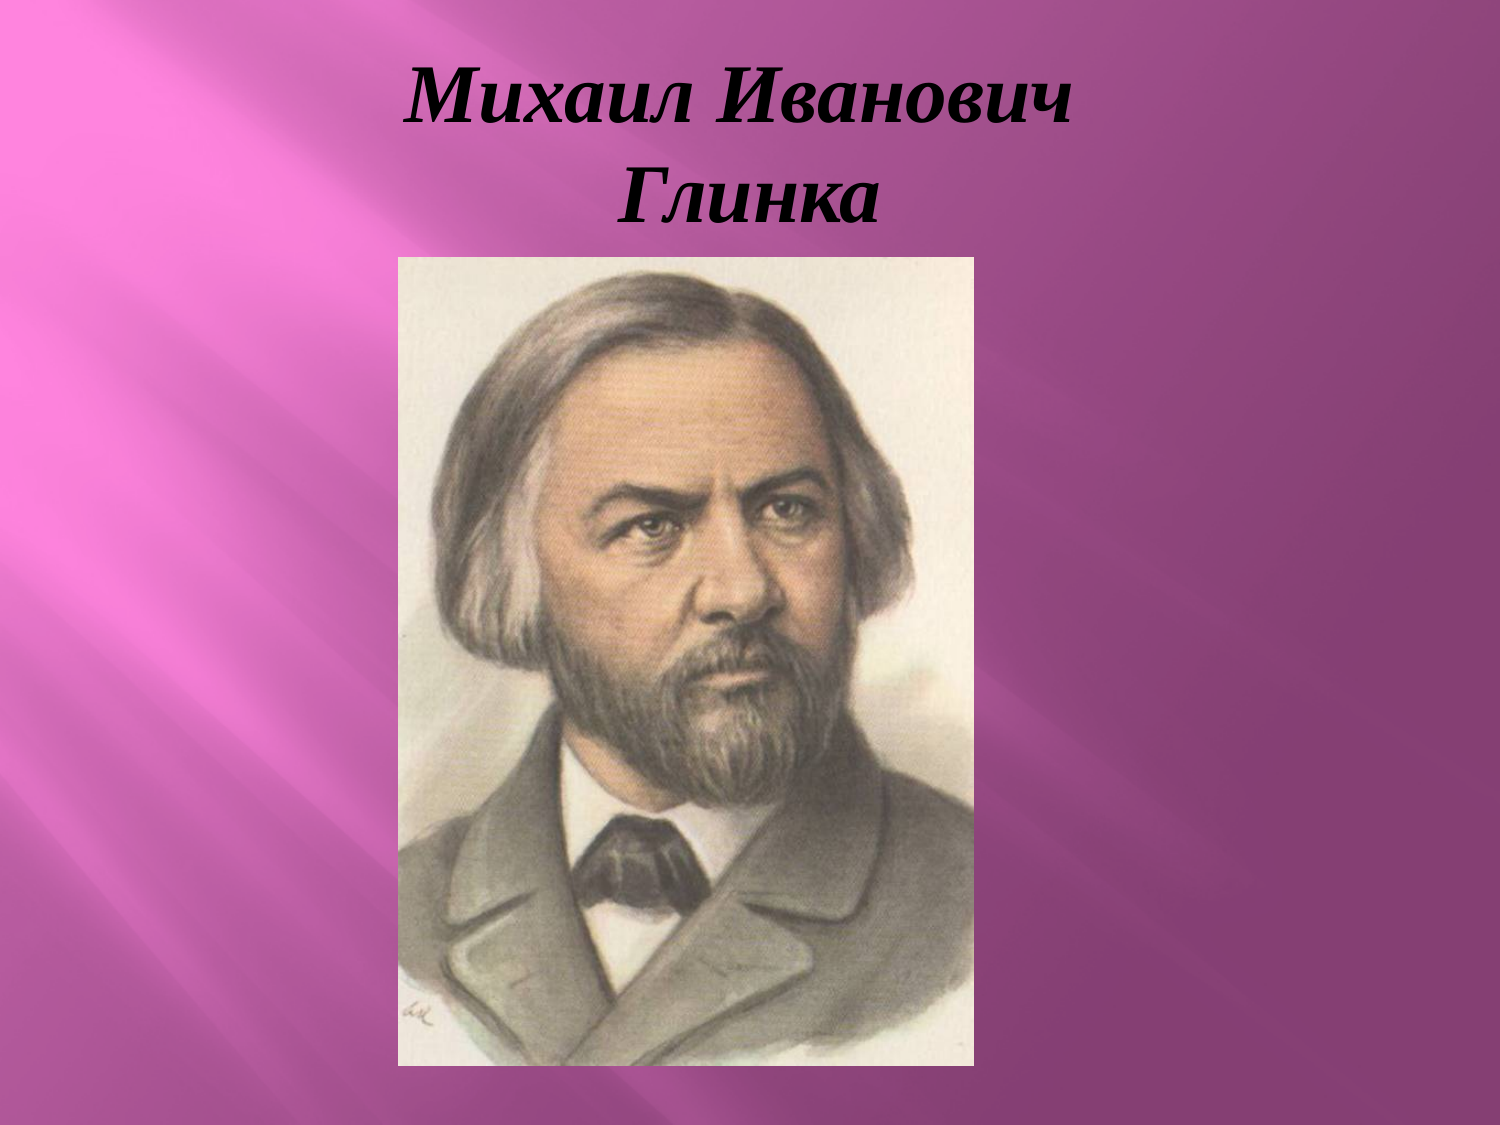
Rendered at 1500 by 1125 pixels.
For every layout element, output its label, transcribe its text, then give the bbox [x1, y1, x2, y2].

picture [398, 257, 975, 1066]
title Михаил Иванович Глинка [75, 45, 1425, 233]
